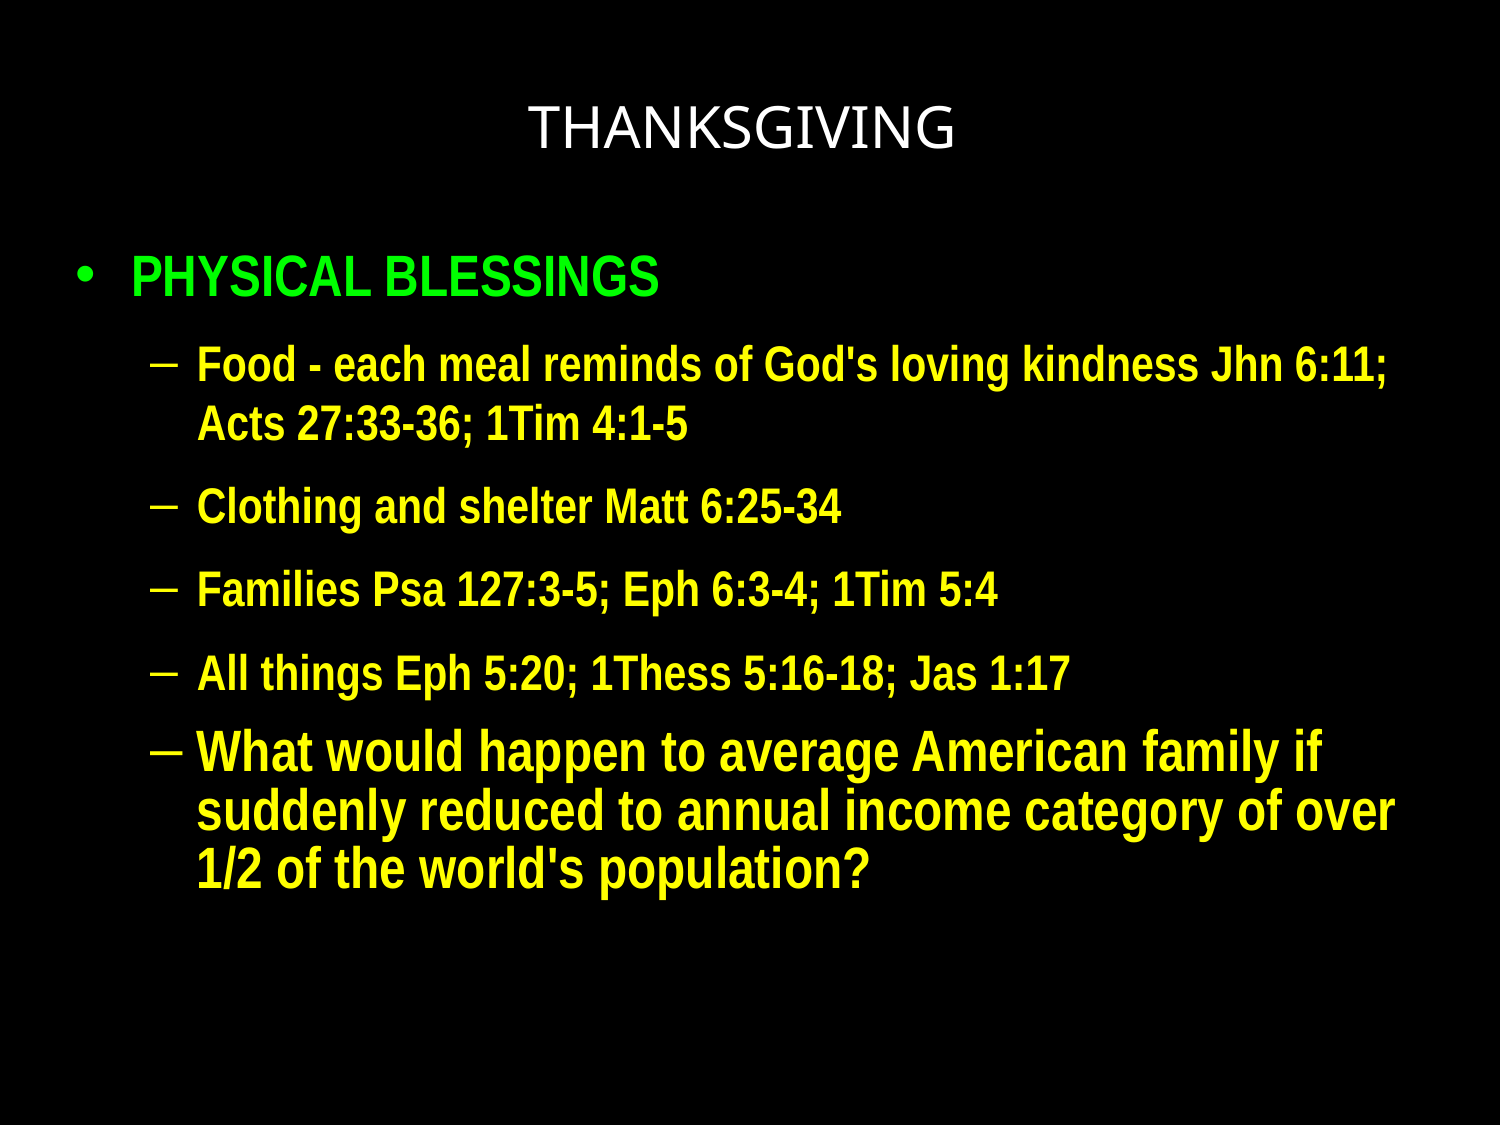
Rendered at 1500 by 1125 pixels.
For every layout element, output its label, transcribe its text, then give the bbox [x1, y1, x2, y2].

list PHYSICAL BLESSINGS Food - each meal reminds of God's loving kindness Jhn 6:11; Acts 27:33-36; 1Tim 4:1-5 Clothing and shelter Matt 6:25-34 Families Psa 127:3-5; Eph 6:3-4; 1Tim 5:4 All things Eph 5:20; 1Thess 5:16-18; Jas 1:17 What would happen to average American family if suddenly reduced to annual income category of over 1/2 of the world's population? [75, 249, 1425, 993]
title THANKSGIVING [75, 62, 1425, 200]
